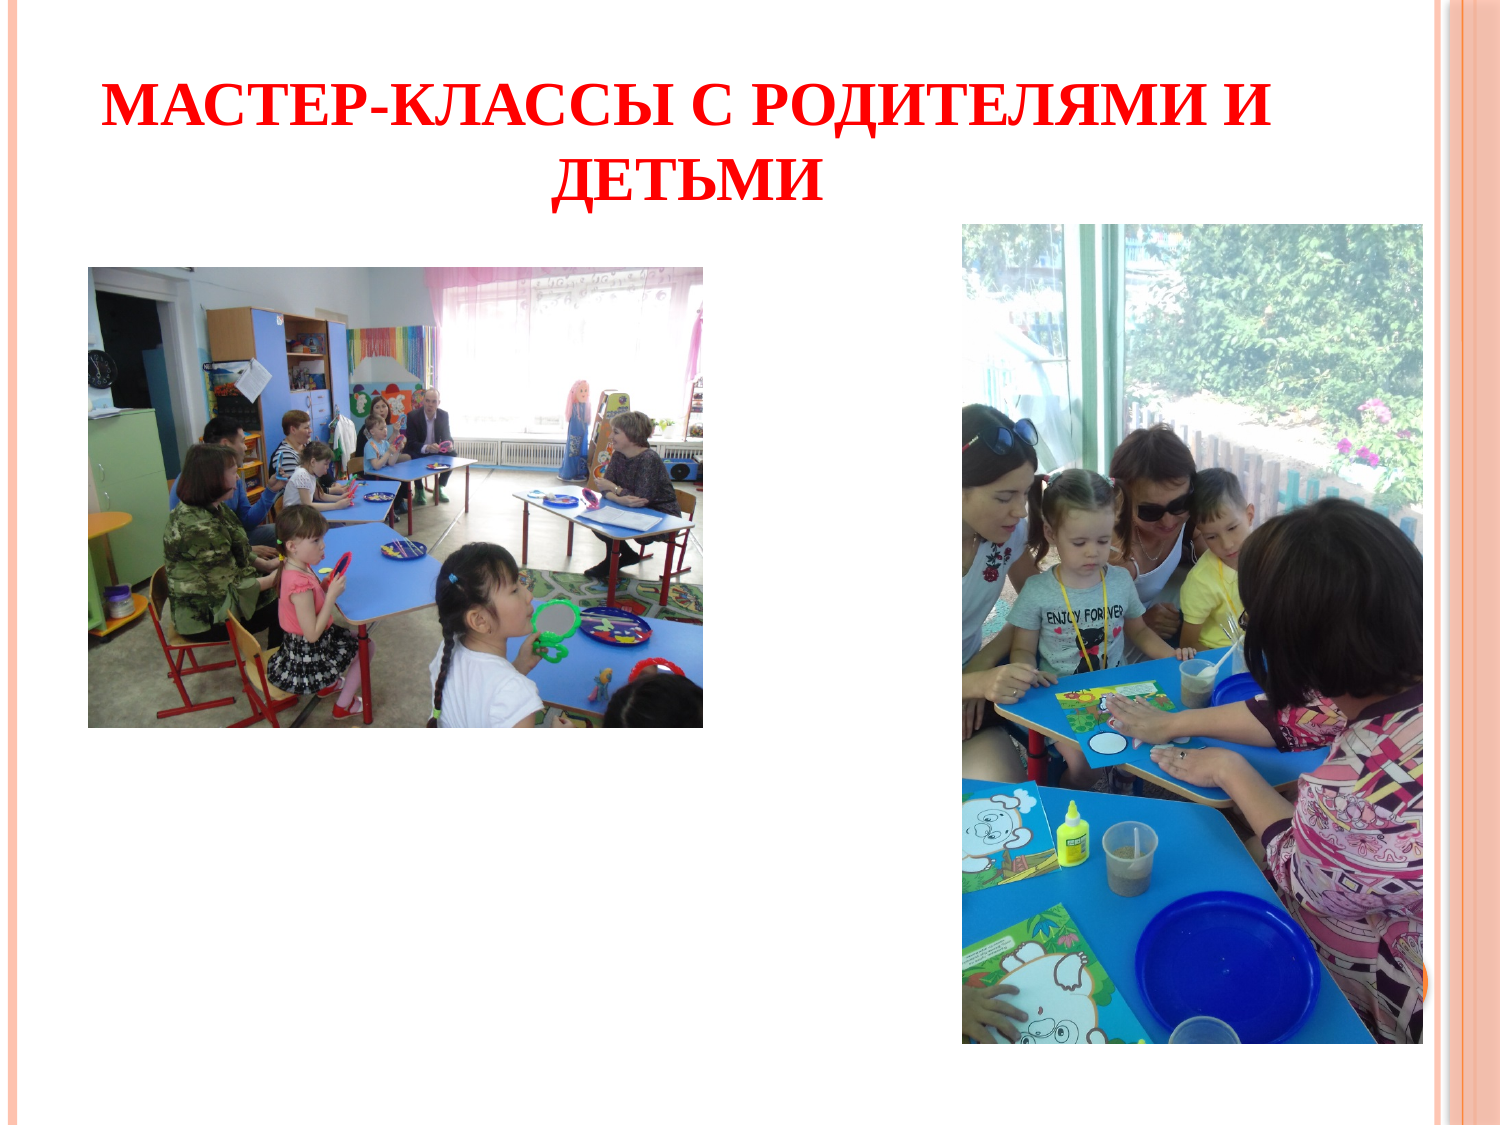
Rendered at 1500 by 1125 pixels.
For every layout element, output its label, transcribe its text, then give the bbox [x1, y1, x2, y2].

picture [961, 223, 1424, 1045]
picture [87, 266, 704, 729]
title Мастер-классы с родителями и детьми [75, 45, 1300, 220]
